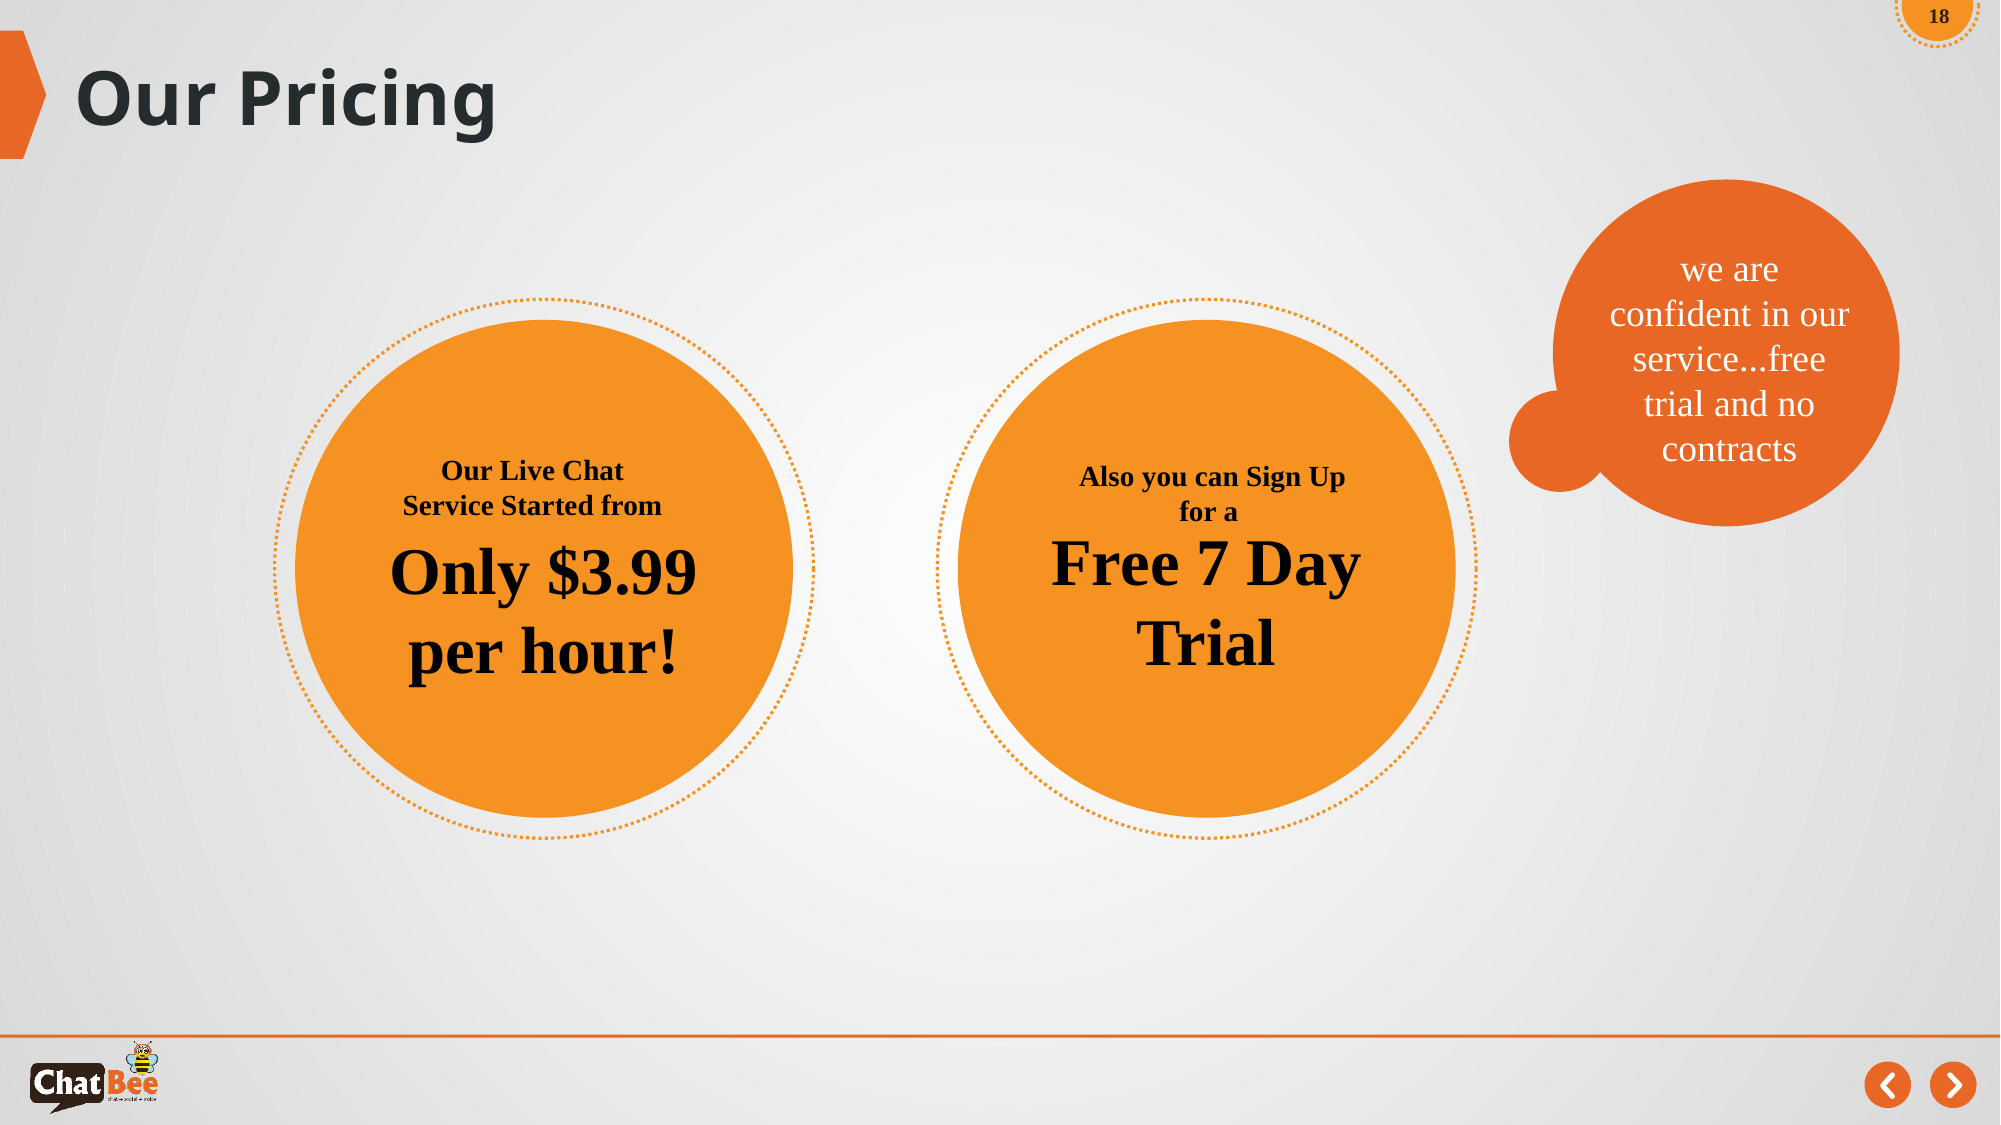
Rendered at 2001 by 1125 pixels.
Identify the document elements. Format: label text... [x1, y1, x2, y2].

title Our Pricing [59, 46, 1941, 155]
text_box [1034, 449, 1380, 688]
slide_number 18 [1899, 0, 1979, 73]
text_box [371, 444, 717, 697]
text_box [937, 299, 1477, 839]
picture [30, 1041, 158, 1114]
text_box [274, 299, 814, 839]
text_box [1509, 179, 1900, 527]
